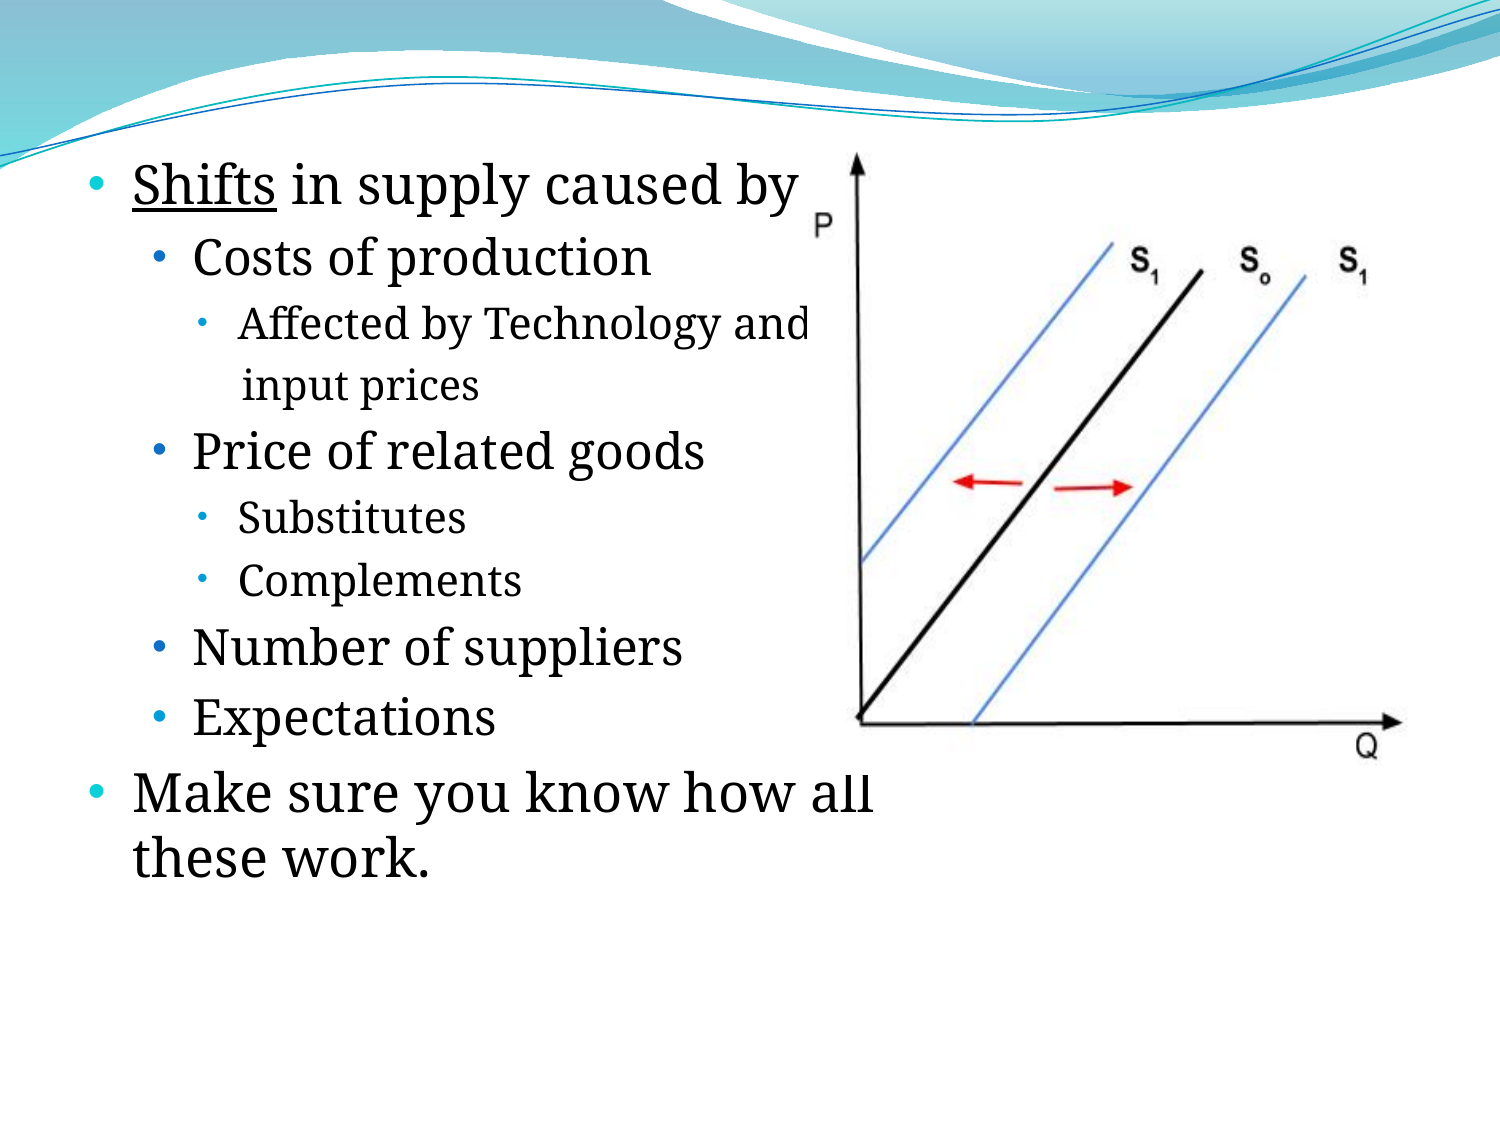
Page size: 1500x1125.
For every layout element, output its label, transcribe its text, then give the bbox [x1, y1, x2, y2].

list Shifts in supply caused by Costs of production Affected by Technology and input prices Price of related goods Substitutes Complements Number of suppliers Expectations Make sure you know how all these work. [87, 149, 925, 871]
picture [806, 149, 1449, 776]
title Identities & Definitions [799, 151, 925, 789]
